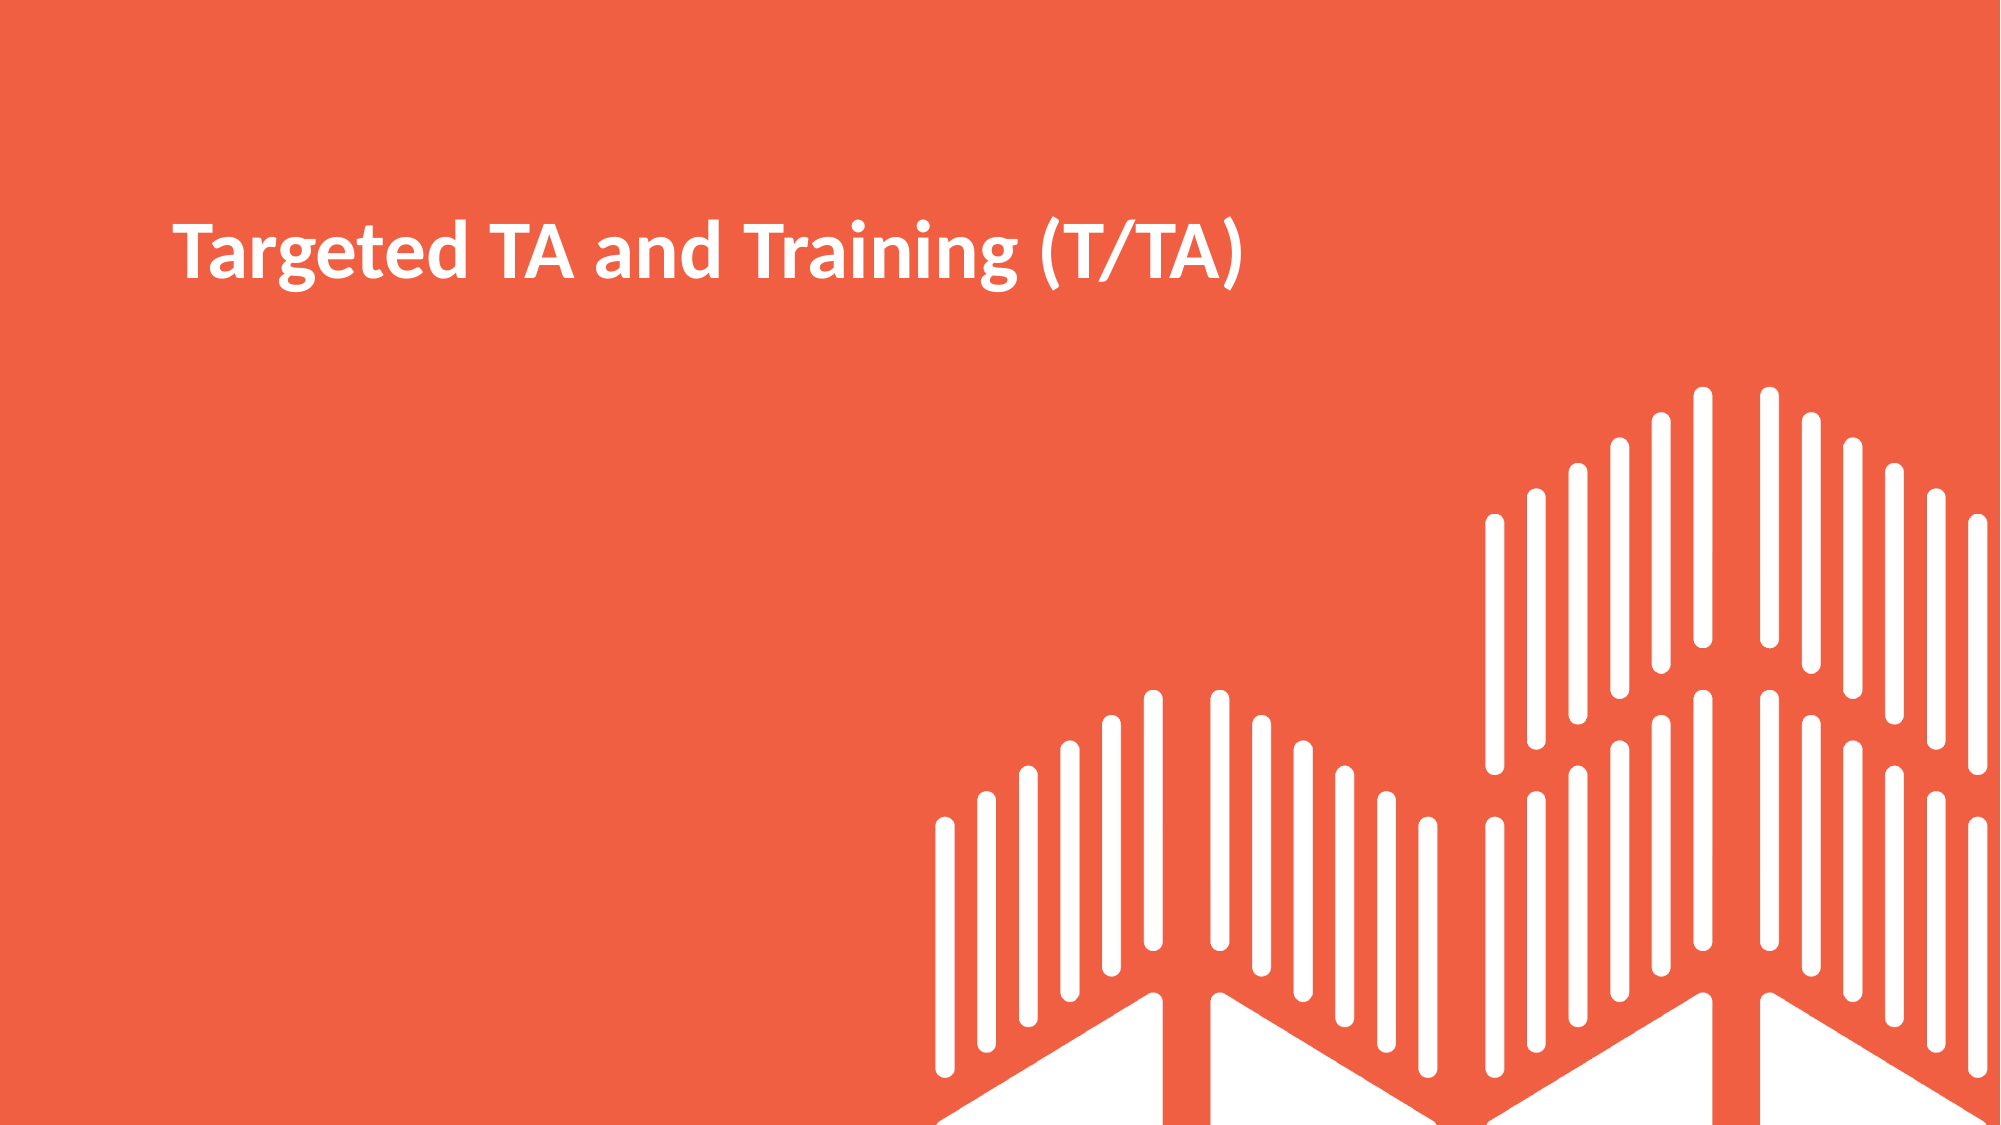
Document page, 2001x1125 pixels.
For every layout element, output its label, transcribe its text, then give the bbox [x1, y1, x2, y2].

title Targeted TA and Training (T/TA) [157, 187, 1583, 411]
picture [375, 0, 2001, 1125]
